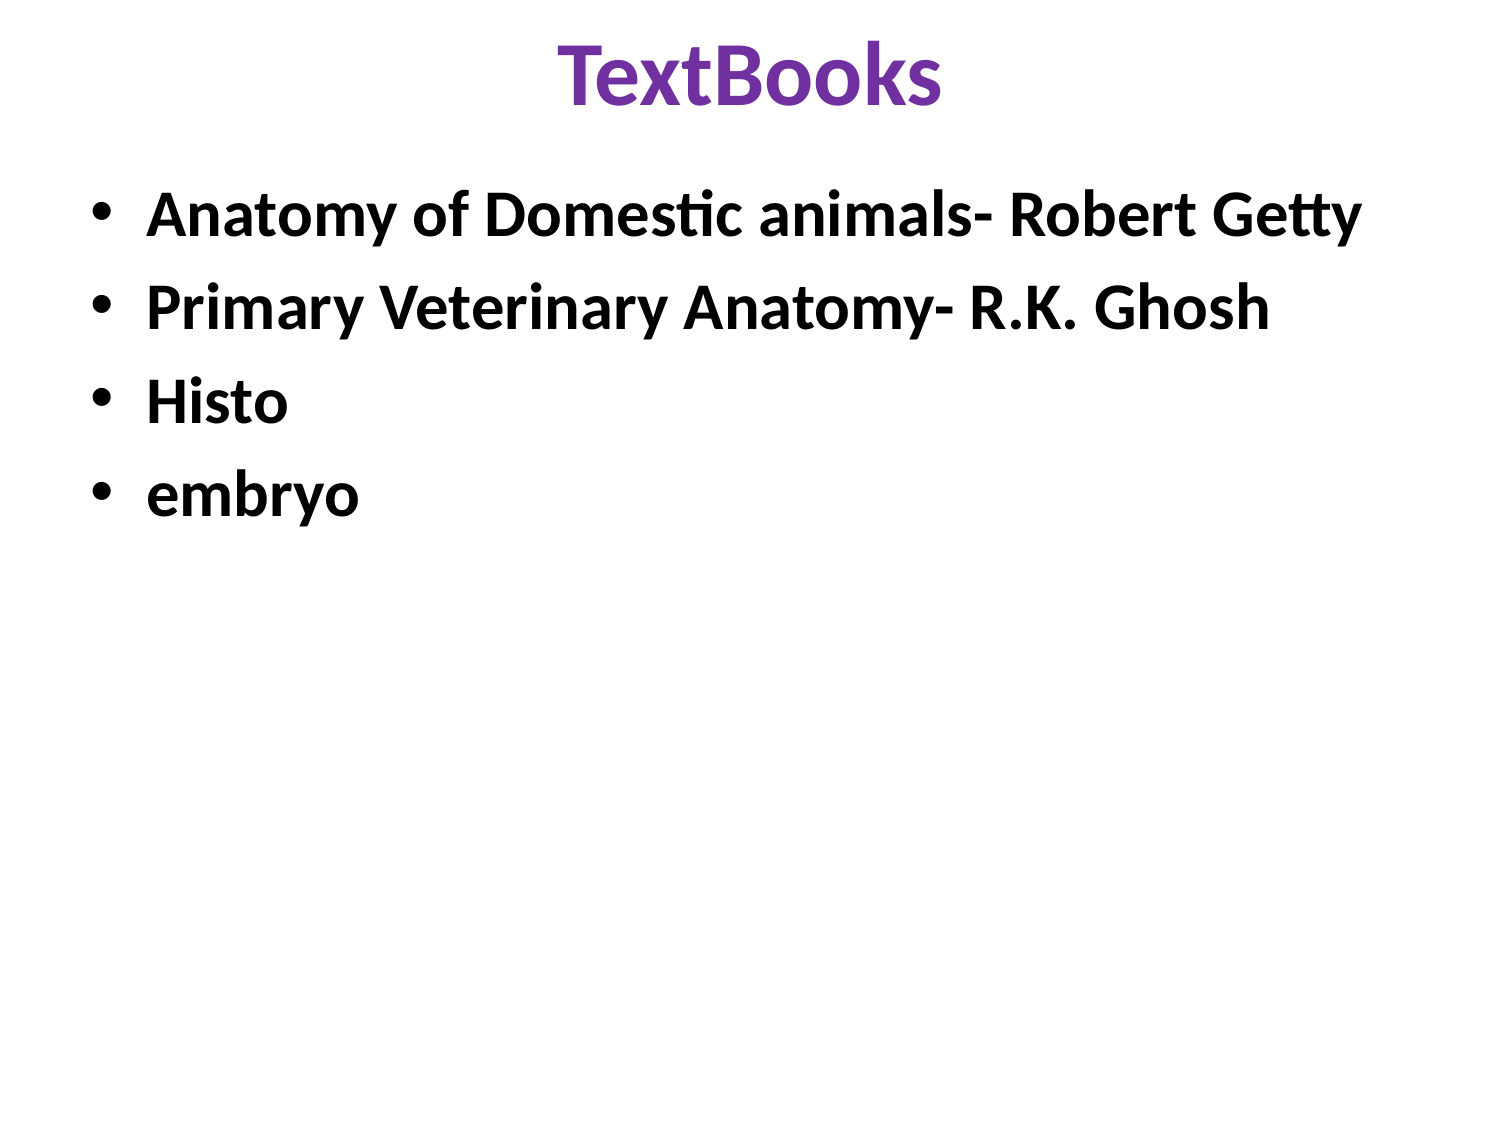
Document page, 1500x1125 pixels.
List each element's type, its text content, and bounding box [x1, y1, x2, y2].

list Anatomy of Domestic animals- Robert Getty Primary Veterinary Anatomy- R.K. Ghosh Histo embryo [75, 162, 1425, 1005]
title TextBooks [75, 0, 1425, 138]
